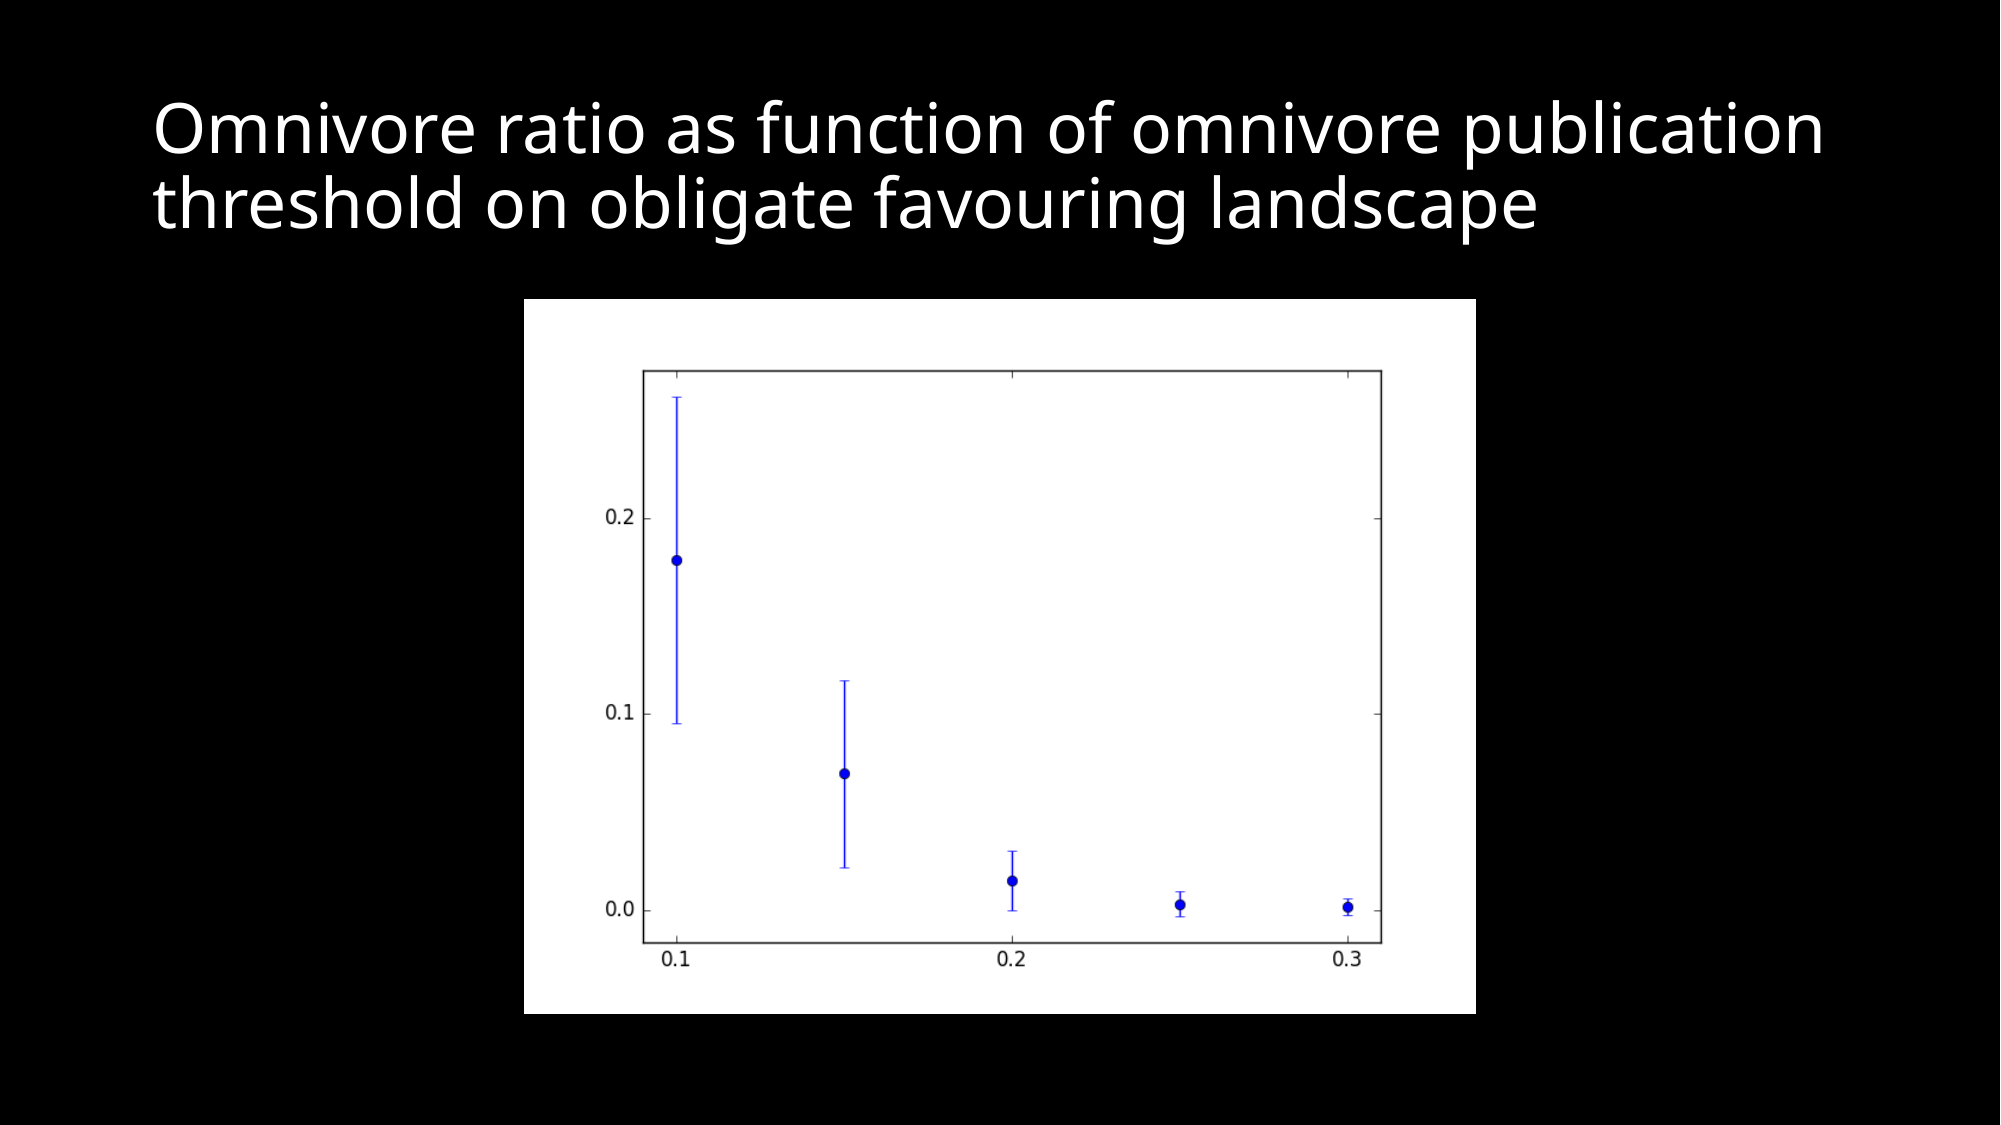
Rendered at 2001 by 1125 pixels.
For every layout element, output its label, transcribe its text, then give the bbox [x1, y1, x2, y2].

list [137, 299, 1863, 1014]
title Omnivore ratio as function of omnivore publication threshold on obligate favouring landscape [137, 59, 1863, 278]
